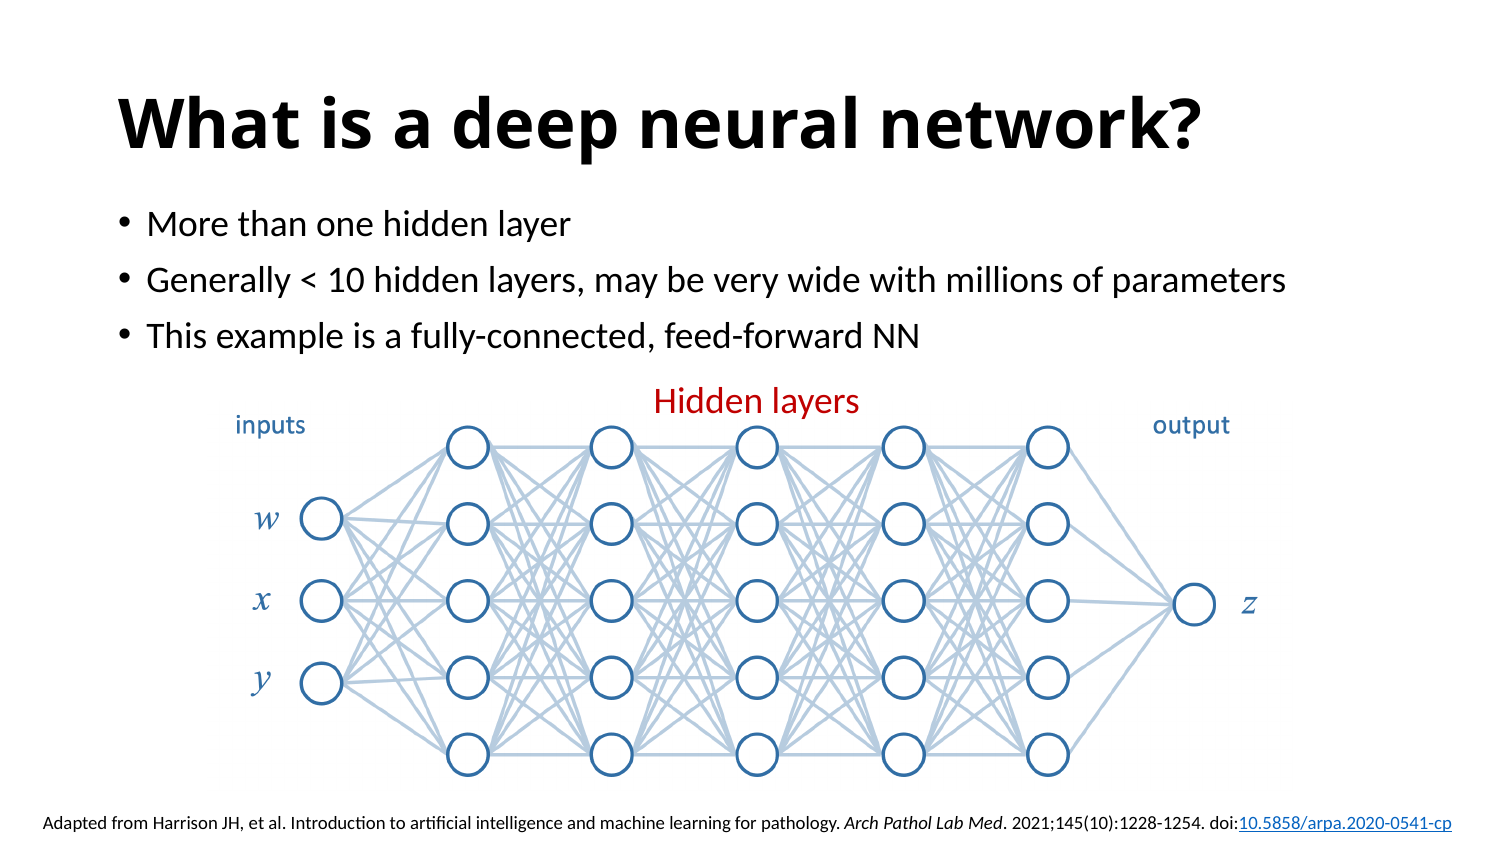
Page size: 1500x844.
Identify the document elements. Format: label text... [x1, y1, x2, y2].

title What is a deep neural network? [103, 44, 1397, 208]
picture [207, 401, 1293, 791]
text_box Hidden layers [638, 368, 876, 401]
list More than one hidden layer Generally < 10 hidden layers, may be very wide with millions of parameters This example is a fully-connected, feed-forward NN [103, 196, 1383, 377]
text_box Adapted from Harrison JH, et al. Introduction to artificial intelligence and machine learning for pathology. Arch Pathol Lab Med. 2021;145(10):1228-1254. doi:10.5858/arpa.2020-0541-cp [28, 803, 1472, 841]
